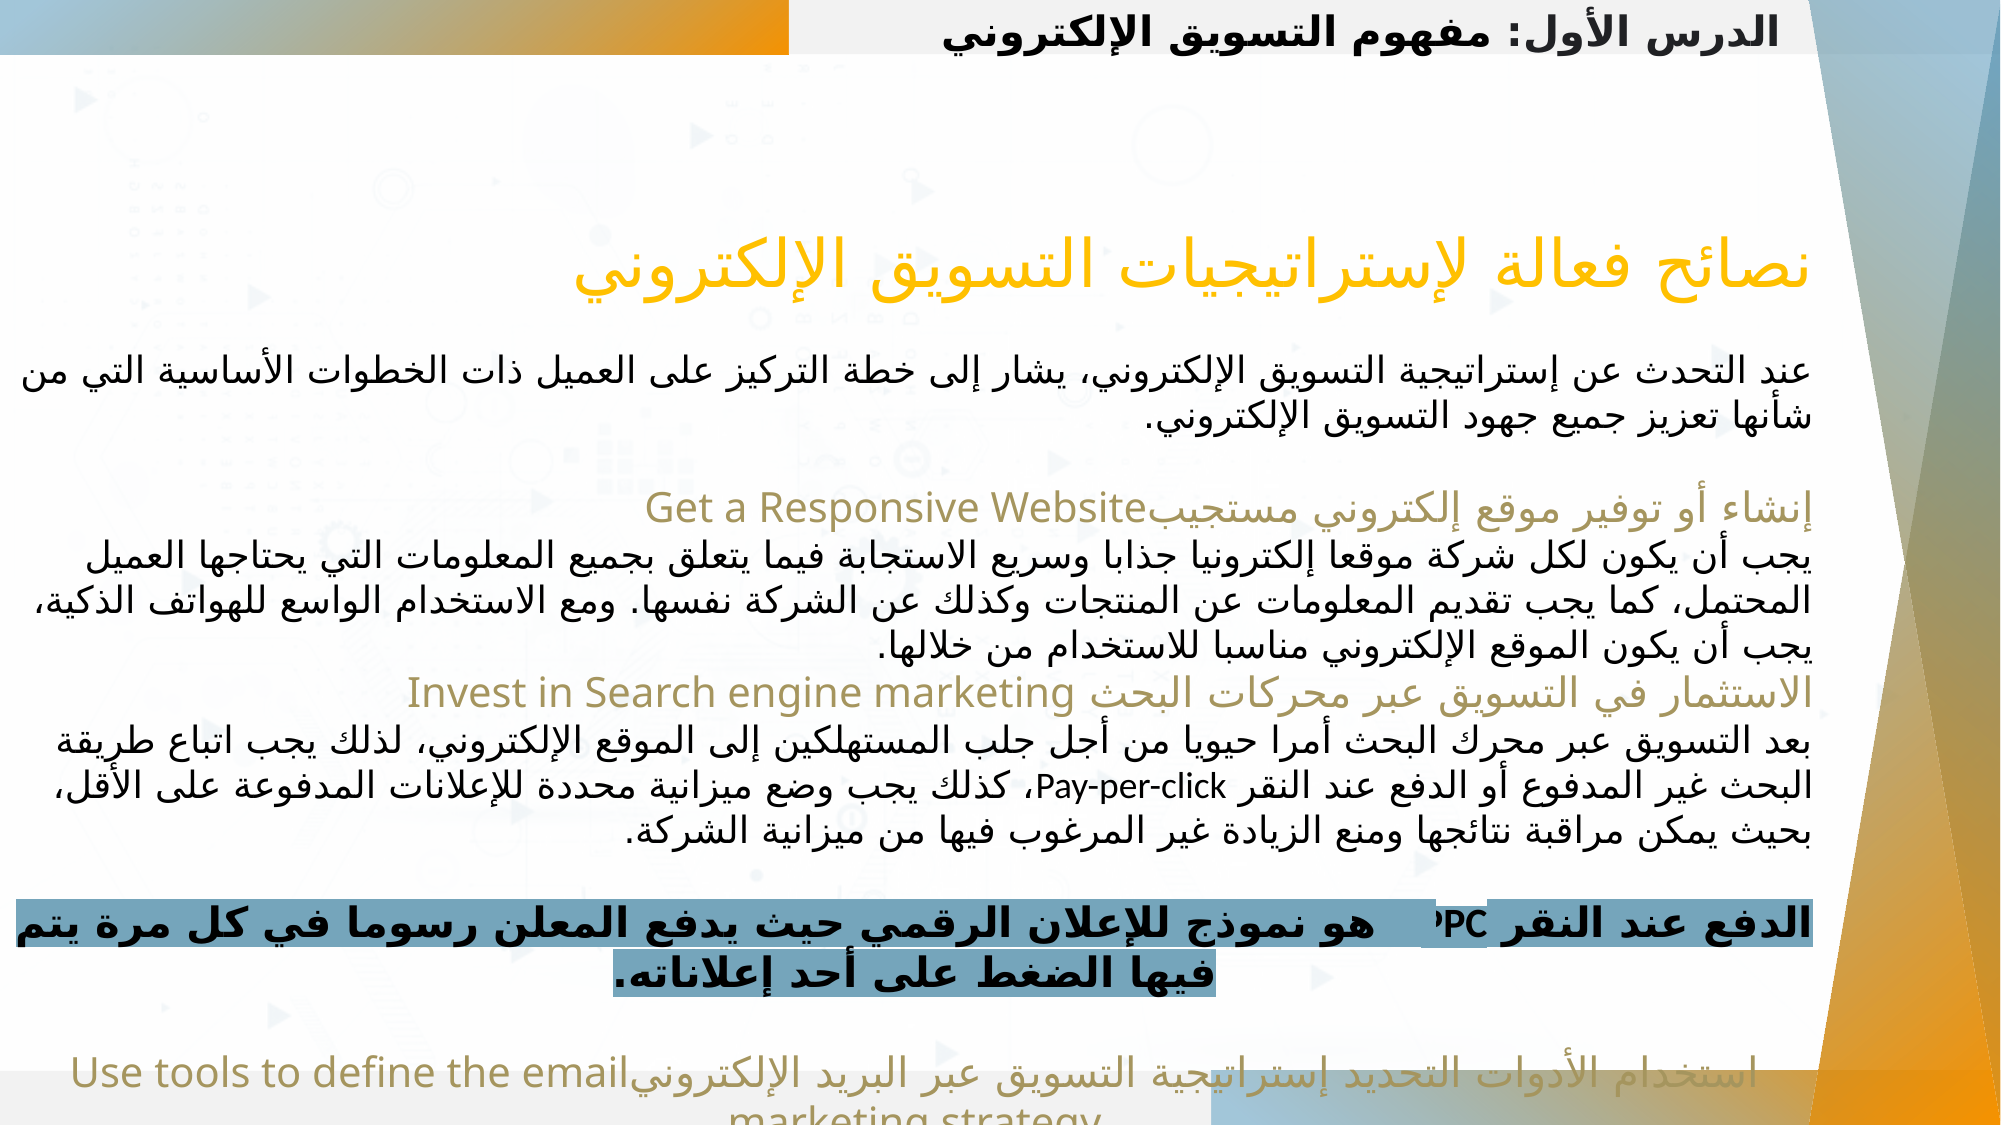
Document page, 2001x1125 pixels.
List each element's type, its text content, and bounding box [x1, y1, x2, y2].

text_box الدرس الأول: مفهوم التسويق الإلكتروني [870, 0, 1871, 63]
text_box نصائح فعالة لإستراتيجيات التسويق الإلكتروني عند التحدث عن إستراتيجية التسويق الإلكتروني، يشار إلى خطة التركيز على العميل ذات الخطوات الأساسية التي من شأنها تعزيز جميع جهود التسويق الإلكتروني. إنشاء أو توفير موقع إلكتروني مستجيبGet a Responsive Website يجب أن يكون لكل شركة موقعا إلكترونيا جذابا وسريع الاستجابة فيما يتعلق بجميع المعلومات التي يحتاجها العميل المحتمل، كما يجب تقديم المعلومات عن المنتجات وكذلك عن الشركة نفسها. ومع الاستخدام الواسع للهواتف الذكية، يجب أن يكون الموقع الإلكتروني مناسبا للاستخدام من خلالها. الاستثمار في التسويق عبر محركات البحث Invest in Search engine marketing بعد التسويق عبر محرك البحث أمرا حيويا من أجل جلب المستهلكين إلى الموقع الإلكتروني، لذلك يجب اتباع طريقة البحث غير المدفوع أو الدفع عند النقر Pay-per-click، كذلك يجب وضع ميزانية محددة للإعلانات المدفوعة على الأقل، بحيث يمكن مراقبة نتائجها ومنع الزيادة غير المرغوب فيها من ميزانية الشركة. الدفع عند النقر PPC هو نموذج للإعلان الرقمي حيث يدفع المعلن رسوما في كل مرة يتم فيها الضغط على أحد إعلاناته. استخدام الأدوات التحديد إستراتيجية التسويق عبر البريد الإلكترونيUse tools to define the email marketing strategy ساعد إرسال رسائل البريد الإلكتروني الملائمة وجيدة التوجيه على تشكيل قاعدة عملاء مخلصين، كما يشير نظام إدارة علاقات العملاء إلى المستوى الذي يوجد فيه العميل داخل مجموعة البريد الإلكتروني المستهدفة بالتسويق، مما يؤدي إلى صياغة رسالة مناسبة لهذا العميل من قبل الشركة. [0, 213, 1829, 1125]
